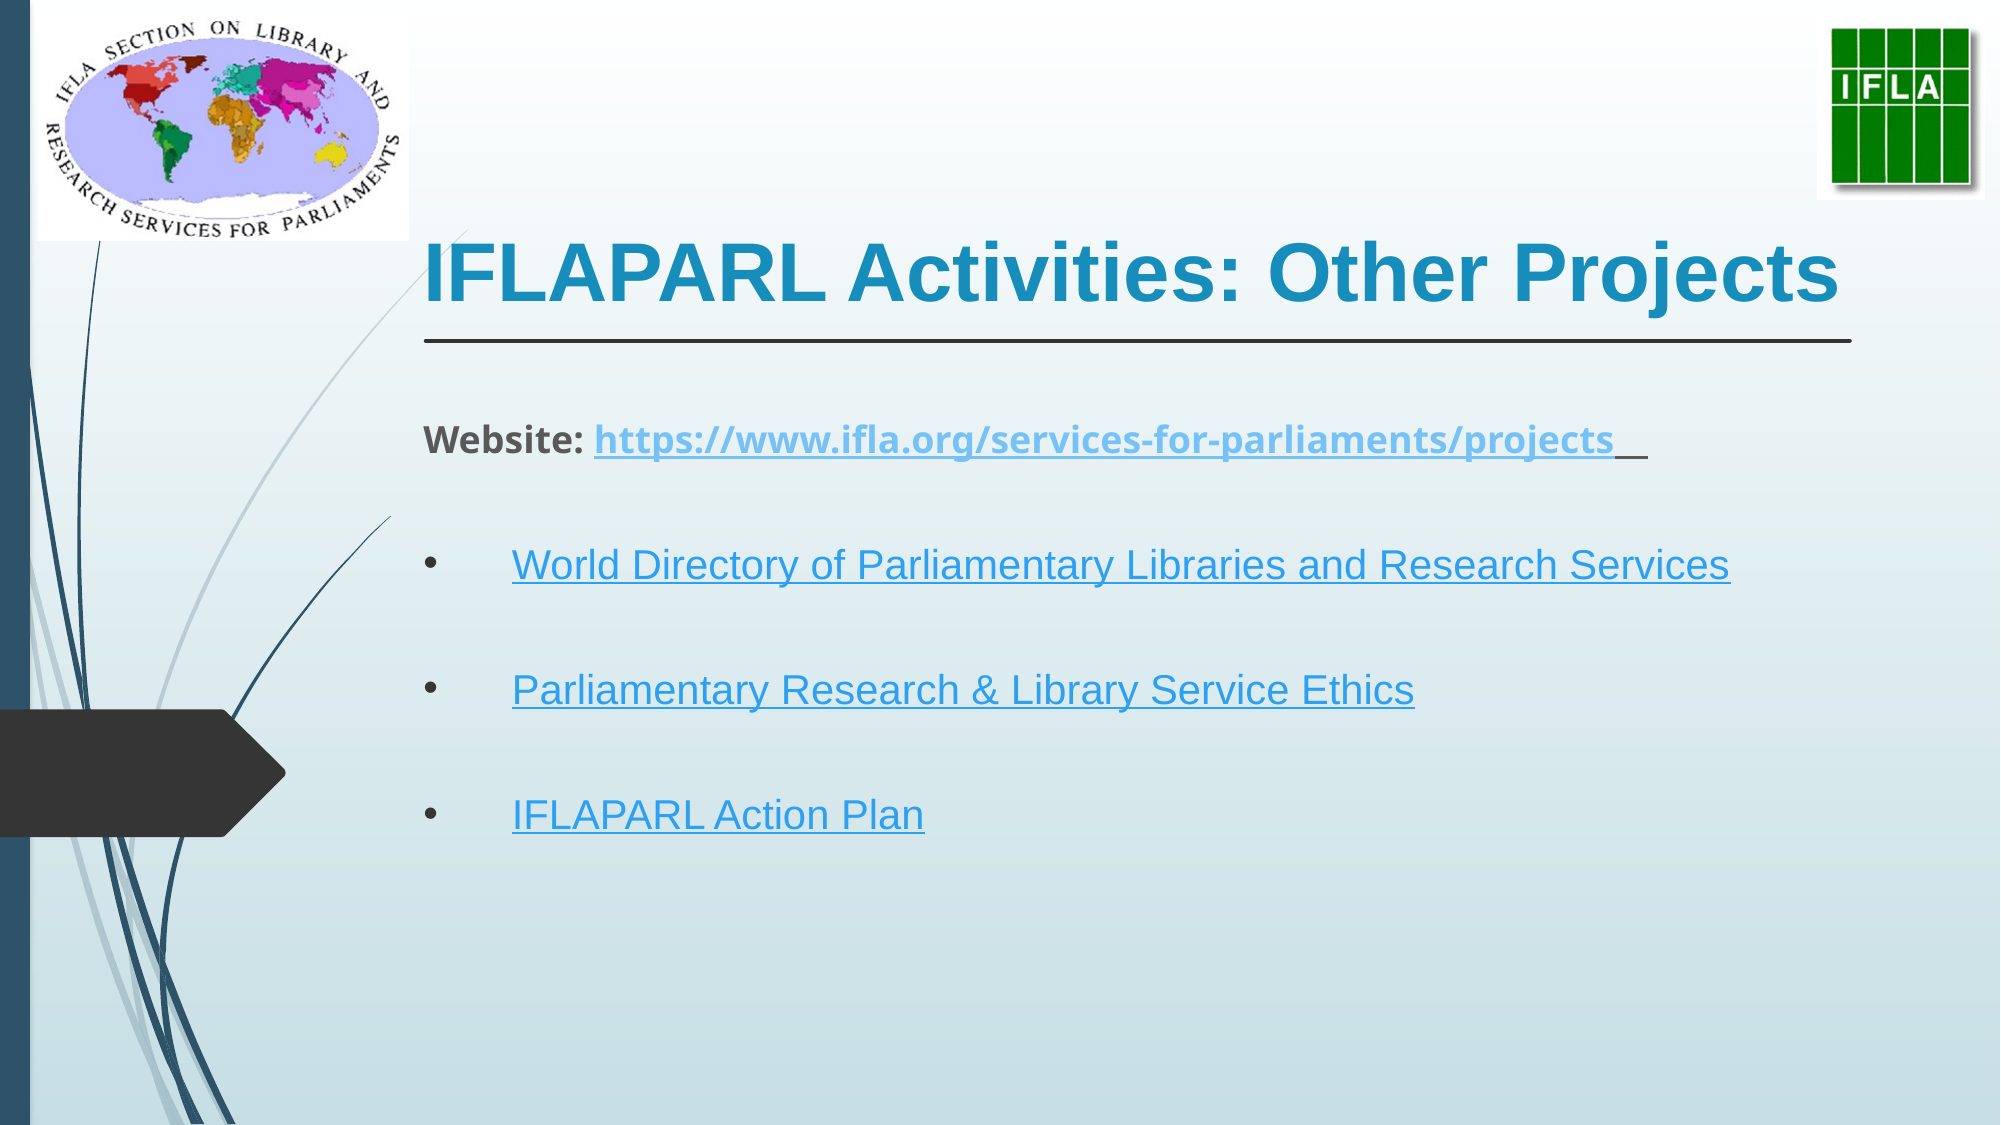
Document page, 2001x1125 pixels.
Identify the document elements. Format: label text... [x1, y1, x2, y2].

picture [1817, 17, 1985, 200]
title IFLAPARL Activities: Other Projects [408, 78, 1871, 326]
subtitle Website: https://www.ifla.org/services-for-parliaments/projects World Directory of Parliamentary Libraries and Research Services Parliamentary Research & Library Service Ethics IFLAPARL Action Plan [408, 378, 1818, 1077]
picture [37, 17, 409, 241]
